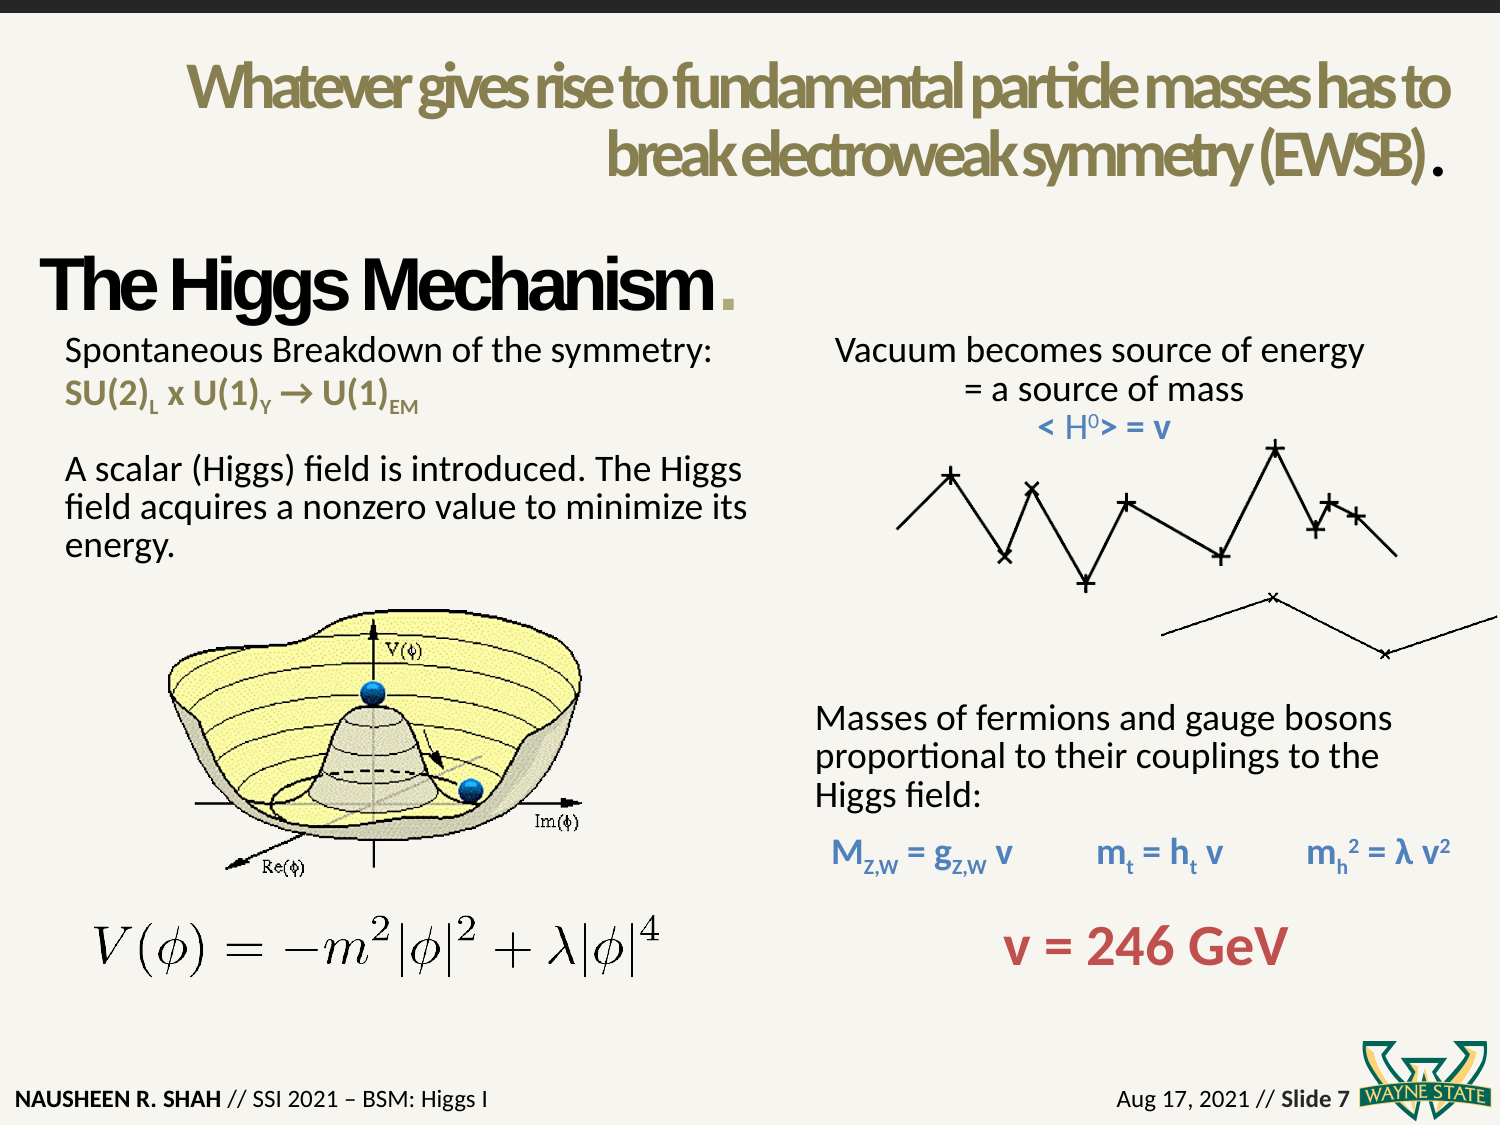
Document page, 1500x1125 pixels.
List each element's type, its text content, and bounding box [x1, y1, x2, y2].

text_box The Higgs Mechanism. [24, 237, 900, 338]
text_box Spontaneous Breakdown of the symmetry: SU(2)L x U(1)Y → U(1)EM [49, 324, 800, 422]
text_box MZ,W = gZ,W v [816, 822, 1037, 882]
text_box mh2 = λ v2 [1291, 822, 1466, 882]
picture [87, 568, 685, 1001]
title Whatever gives rise to fundamental particle masses has to break electroweak symmetry (EWSB). [50, 45, 1463, 300]
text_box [862, 435, 1500, 670]
text_box Masses of fermions and gauge bosons proportional to their couplings to the Higgs field: [799, 692, 1463, 823]
text_box v = 246 GeV [988, 910, 1304, 985]
text_box mt = ht v [1081, 822, 1247, 882]
text_box A scalar (Higgs) field is introduced. The Higgs field acquires a nonzero value to minimize its energy. [49, 443, 800, 573]
picture [1359, 1041, 1492, 1124]
text_box Vacuum becomes source of energy = a source of mass < H0> = v [804, 324, 1405, 455]
